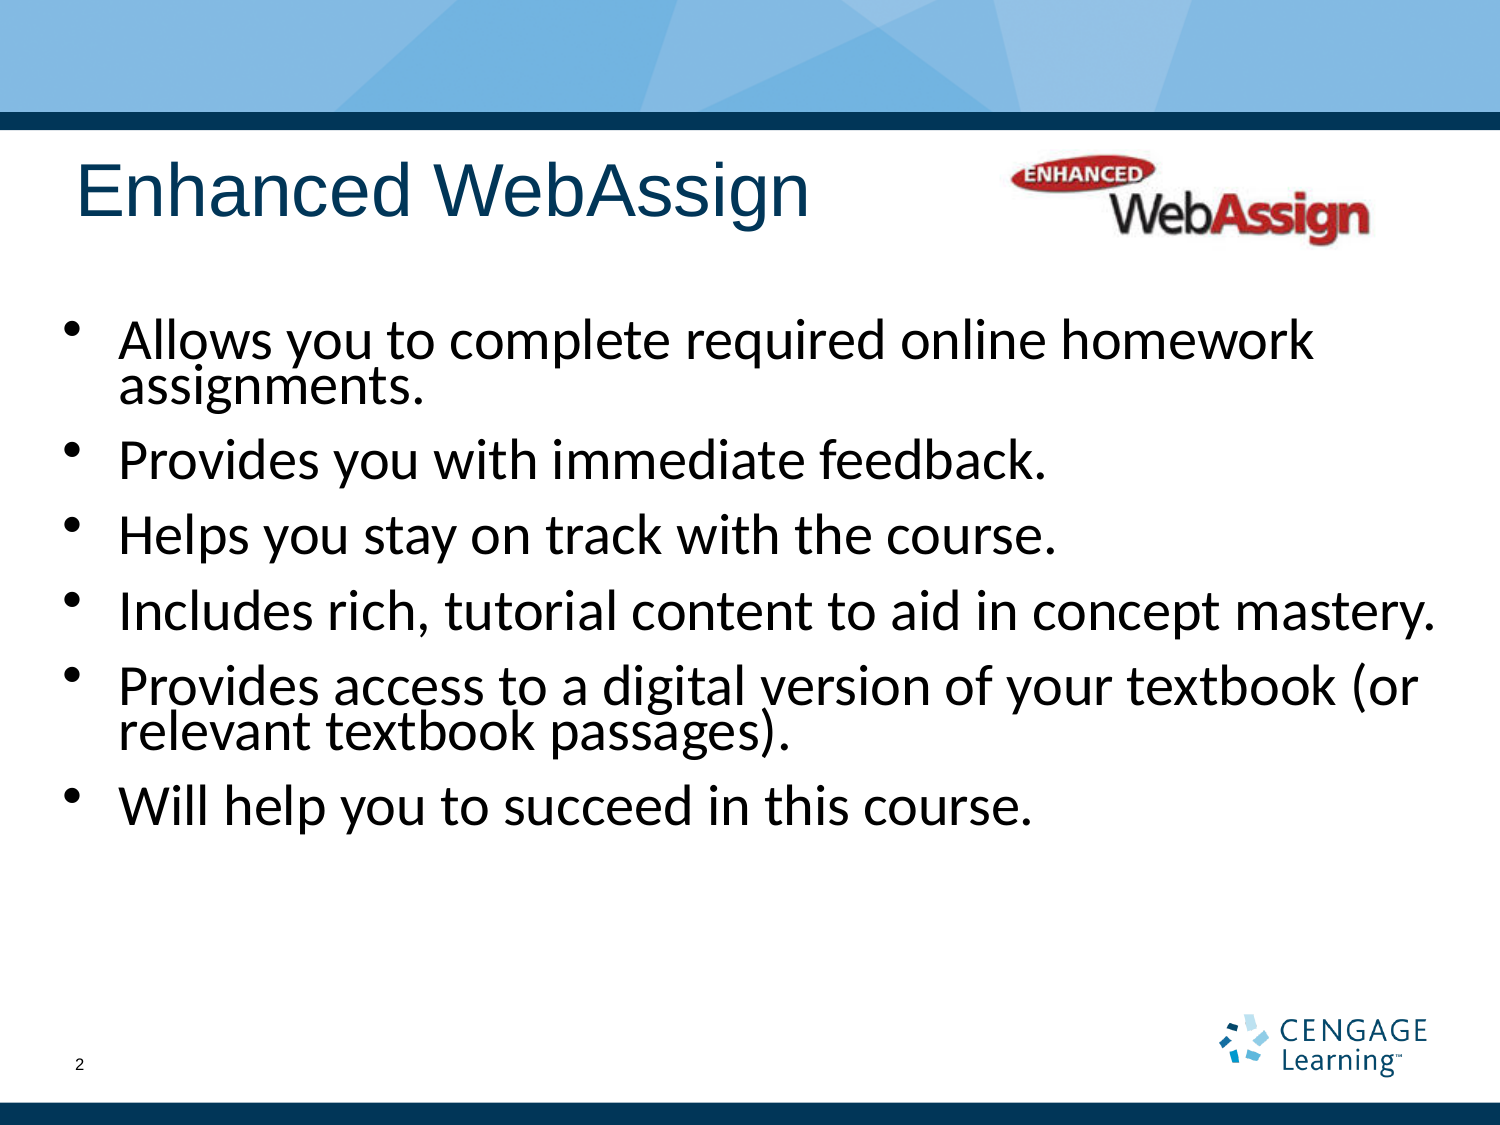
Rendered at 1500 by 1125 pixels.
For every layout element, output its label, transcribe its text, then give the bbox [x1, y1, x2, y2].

list Allows you to complete required online homework assignments. Provides you with immediate feedback. Helps you stay on track with the course. Includes rich, tutorial content to aid in concept mastery. Provides access to a digital version of your textbook (or relevant textbook passages). Will help you to succeed in this course. [62, 324, 1451, 1001]
picture [974, 137, 1432, 291]
picture [1195, 1001, 1450, 1101]
title Enhanced WebAssign [74, 149, 969, 263]
slide_number 2 [74, 1053, 113, 1092]
picture [0, 0, 1500, 112]
